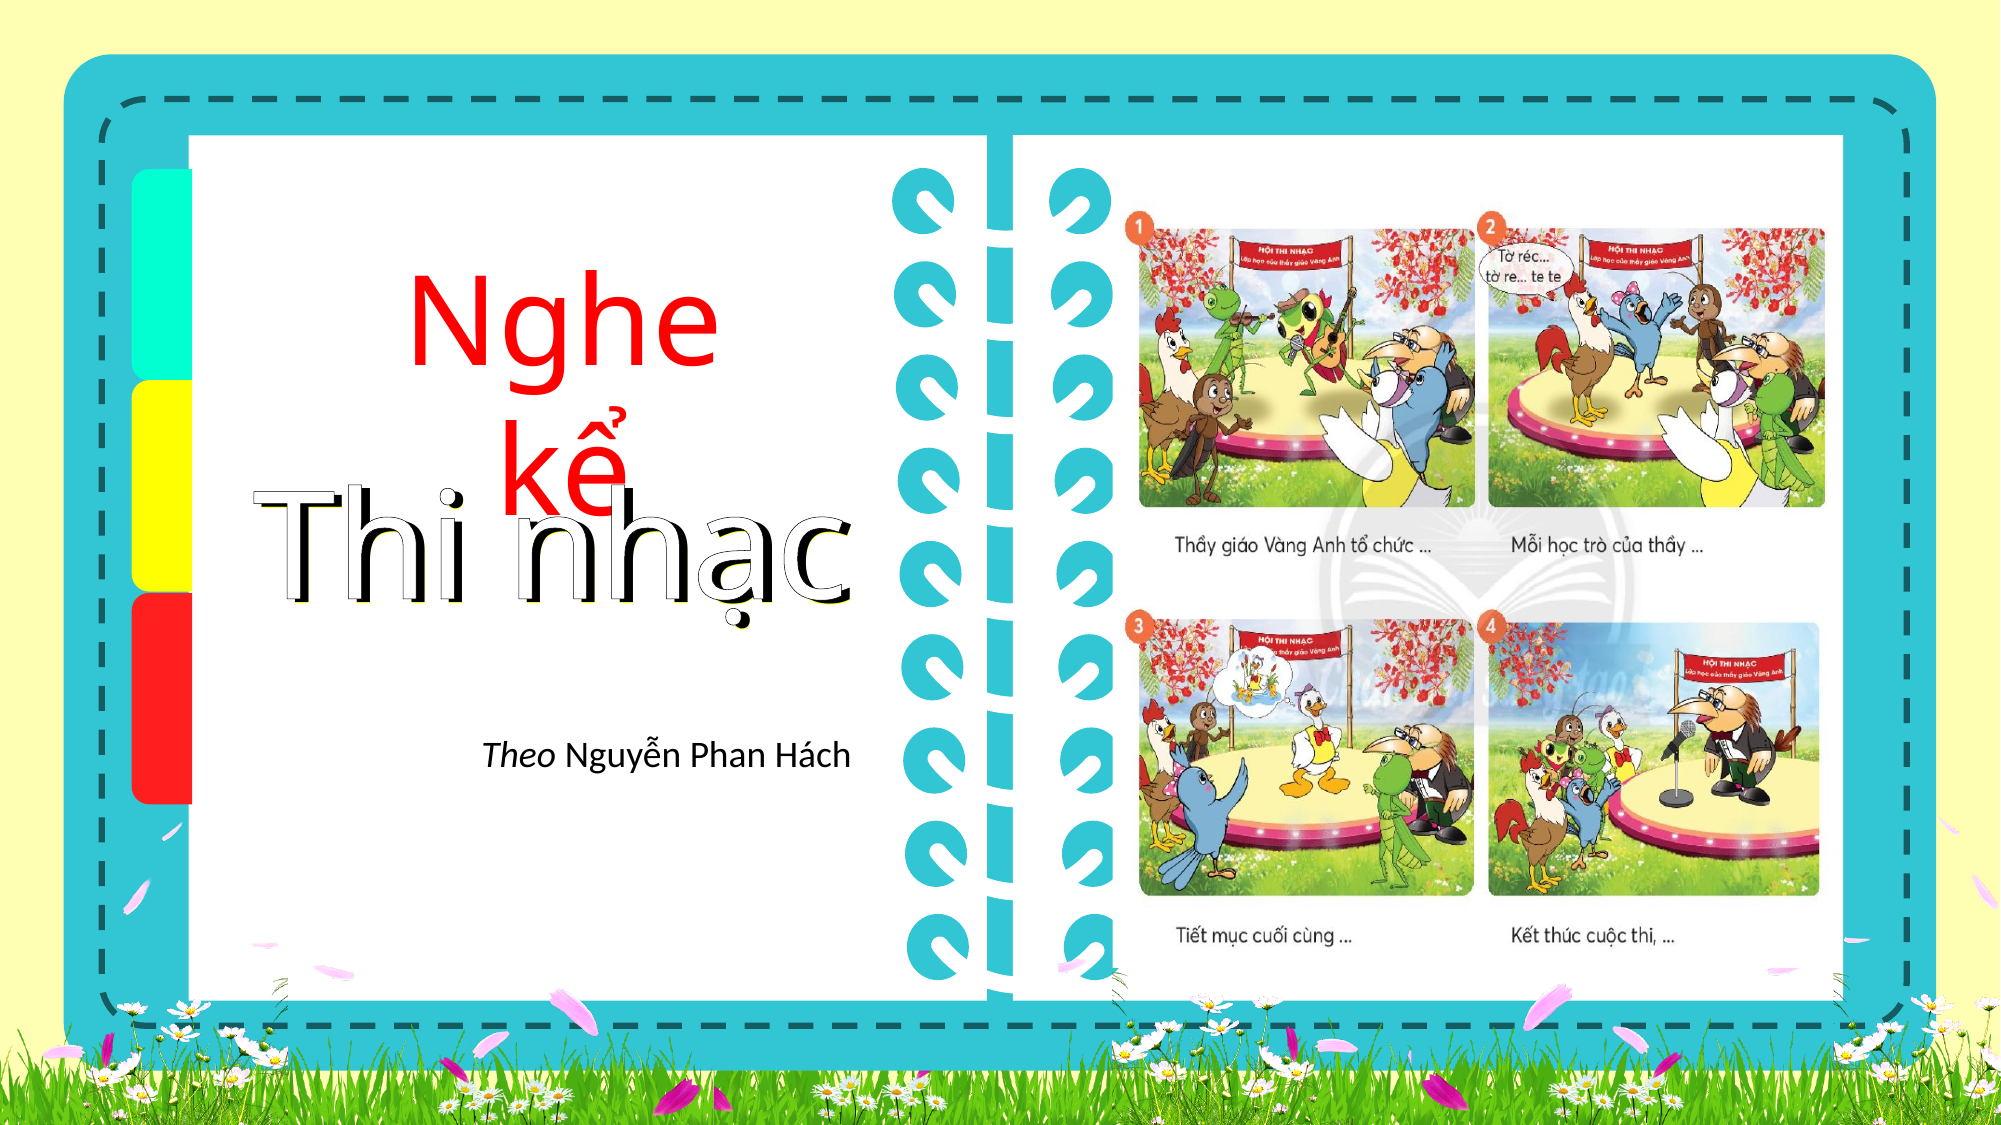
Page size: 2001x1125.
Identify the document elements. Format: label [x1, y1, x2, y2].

text_box [237, 441, 874, 644]
picture [0, 193, 2001, 1125]
text_box [892, 37, 1126, 986]
text_box [1126, 54, 1937, 690]
text_box [188, 135, 892, 704]
text_box [131, 169, 193, 695]
text_box [101, 99, 892, 695]
text_box [63, 54, 892, 695]
text_box [1126, 99, 1907, 690]
text_box [360, 233, 768, 400]
text_box [1126, 135, 1844, 690]
